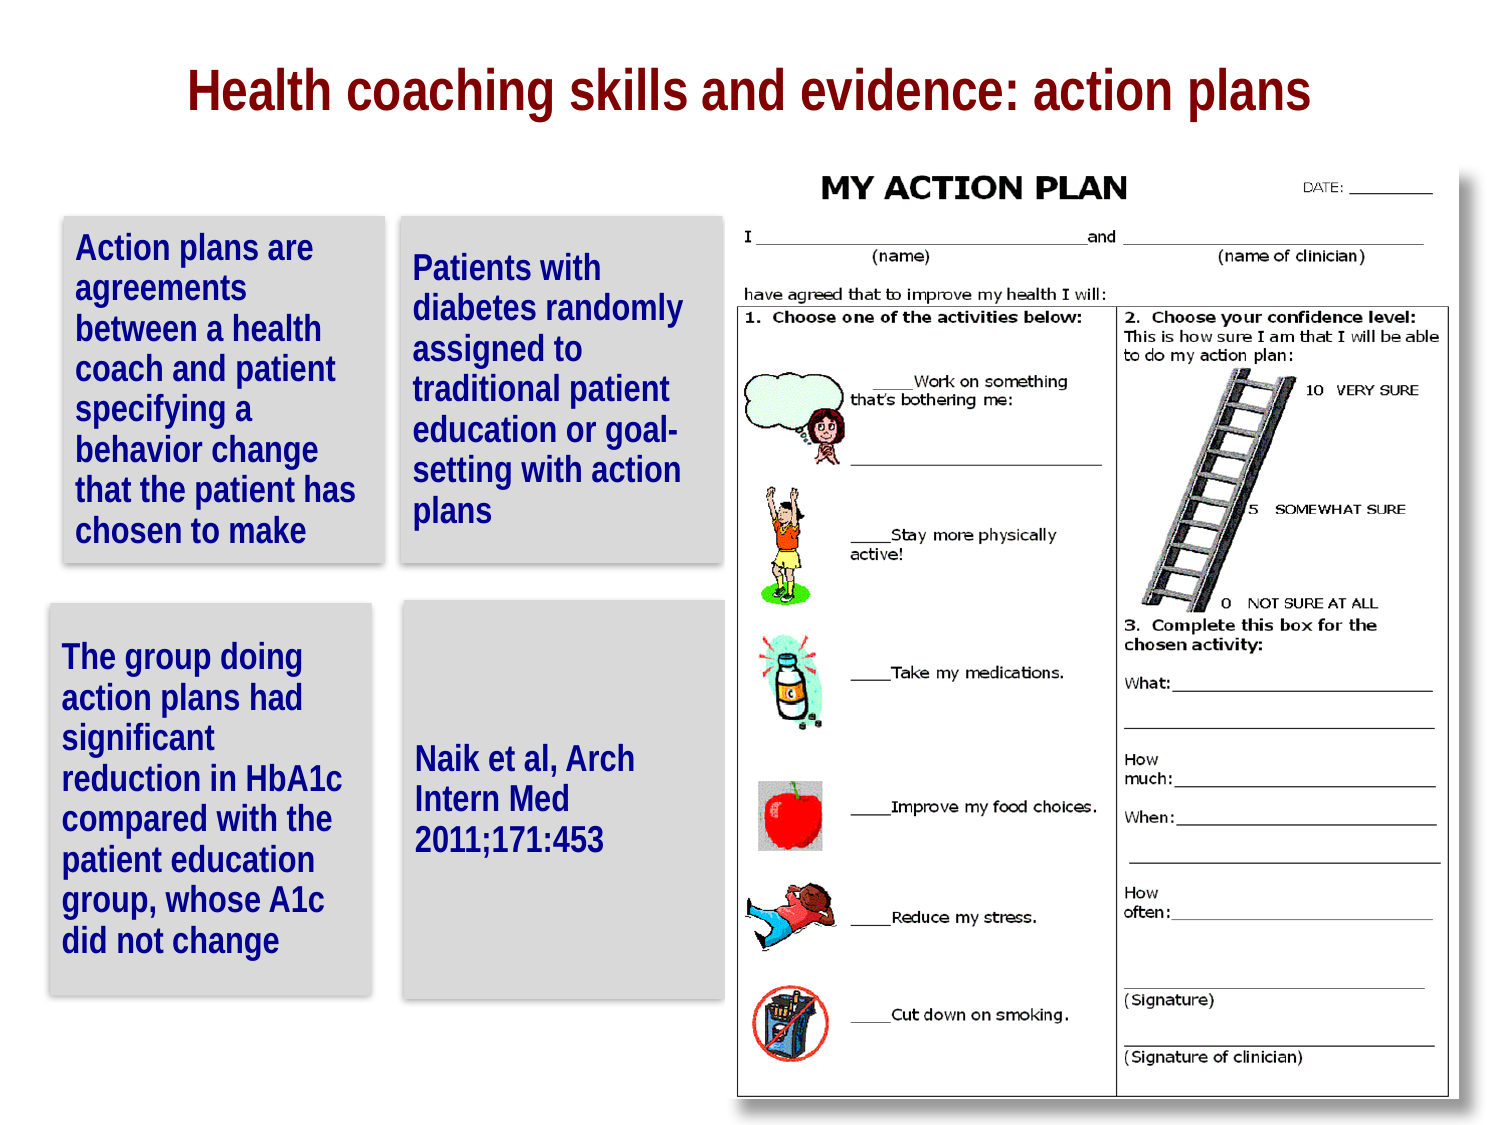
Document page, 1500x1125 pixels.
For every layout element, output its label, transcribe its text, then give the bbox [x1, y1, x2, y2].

title Health coaching skills and evidence: action plans [112, 50, 1388, 125]
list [50, 215, 719, 1004]
picture [724, 162, 1465, 1099]
